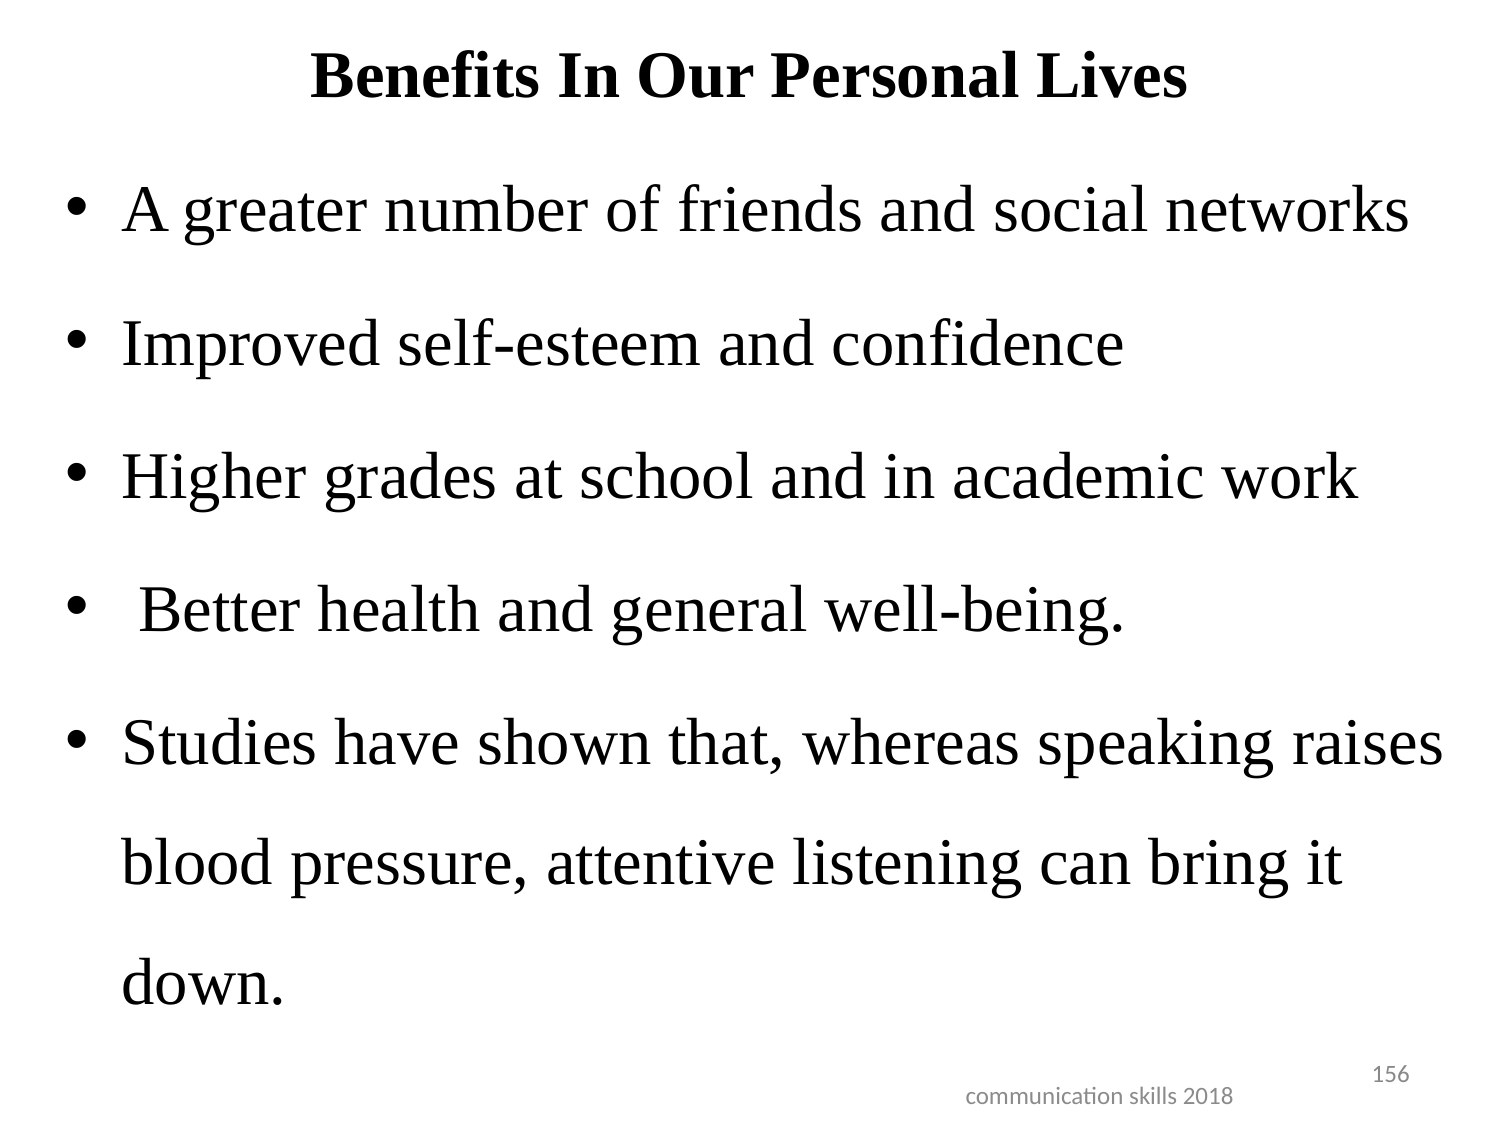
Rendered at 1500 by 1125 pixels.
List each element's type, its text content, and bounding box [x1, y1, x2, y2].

list A greater number of friends and social networks Improved self-esteem and confidence Higher grades at school and in academic work Better health and general well-being. Studies have shown that, whereas speaking raises blood pressure, attentive listening can bring it down. [50, 117, 1475, 1125]
title Benefits In Our Personal Lives [75, 24, 1425, 117]
footer communication skills 2018 [862, 1065, 1338, 1125]
slide_number 156 [1074, 1042, 1425, 1103]
